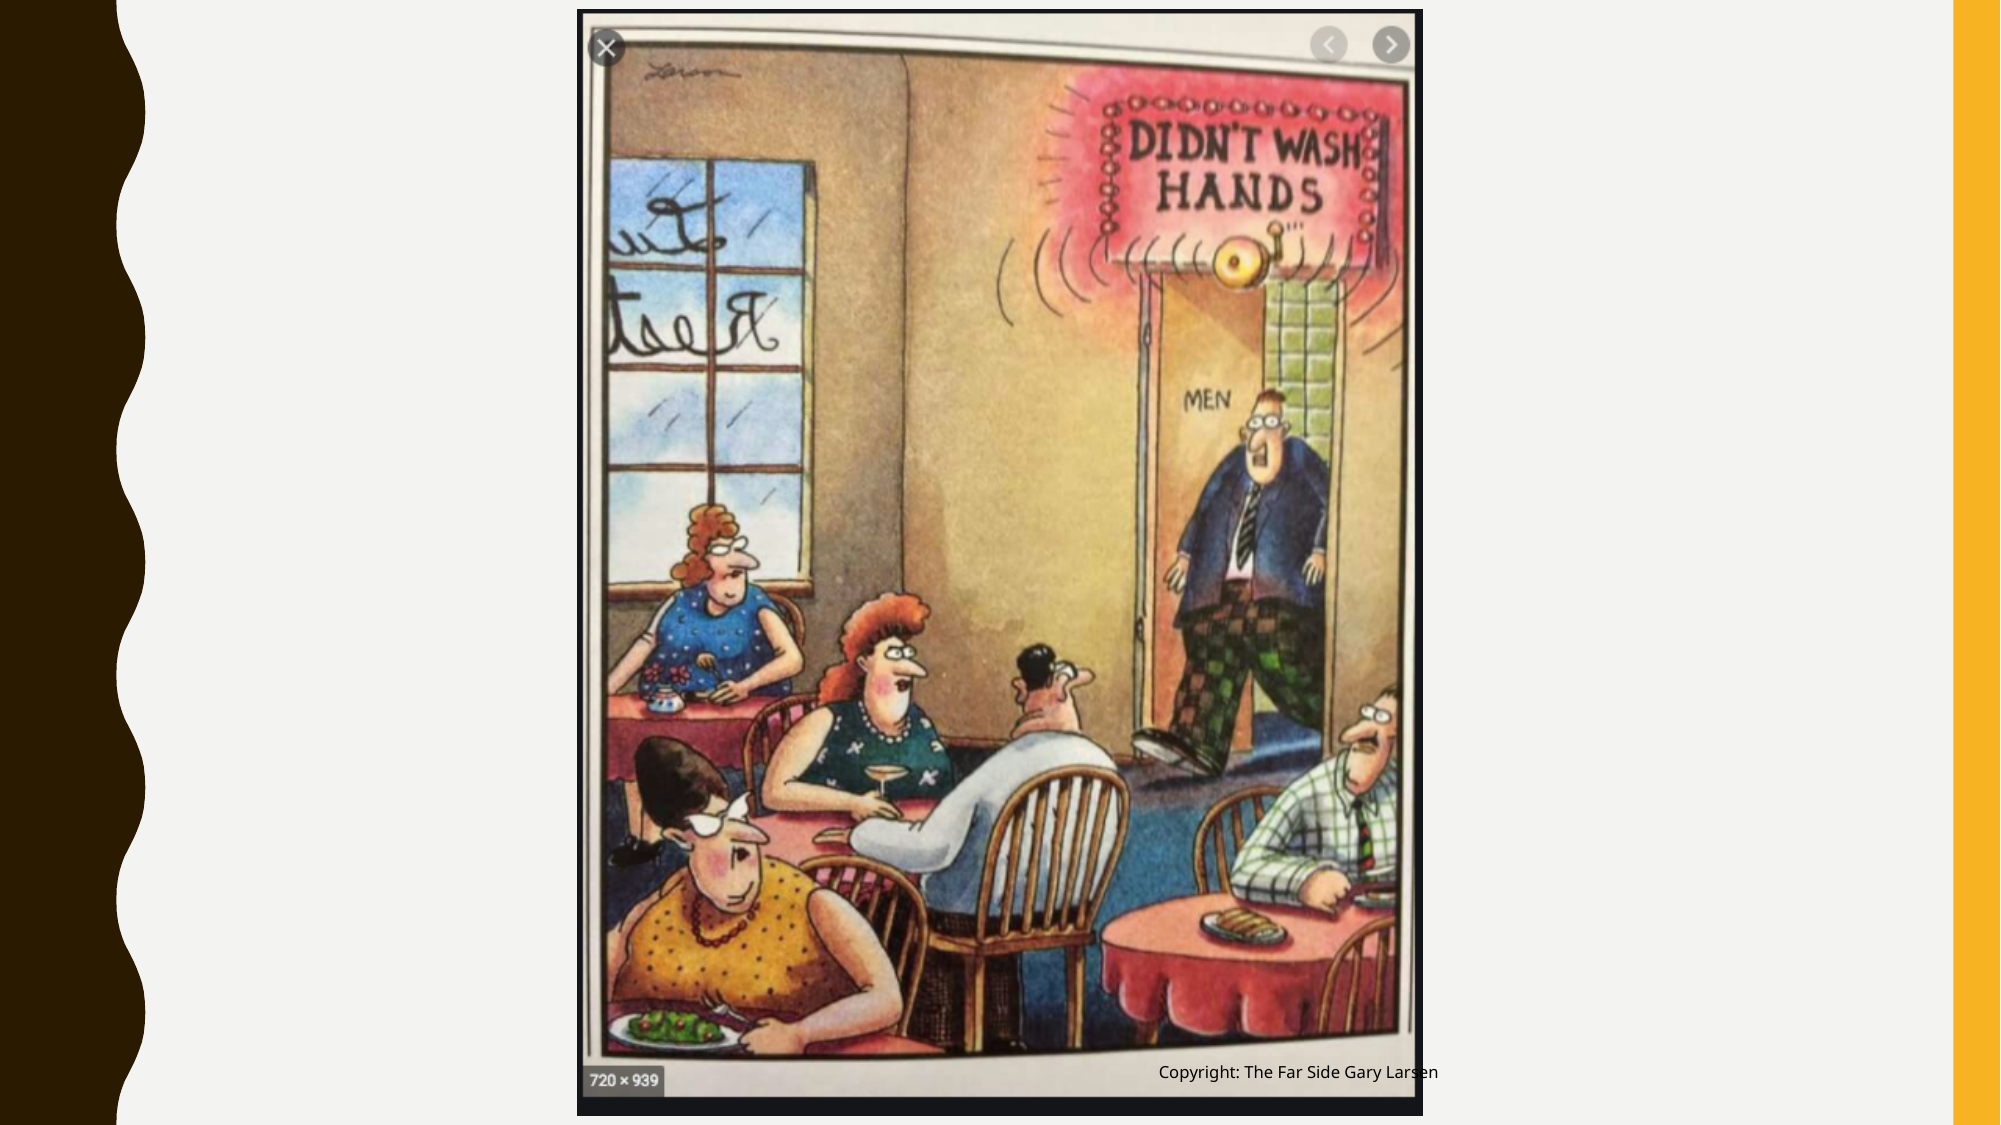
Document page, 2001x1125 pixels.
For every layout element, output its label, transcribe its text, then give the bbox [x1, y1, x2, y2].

picture [577, 9, 1423, 1116]
text_box Copyright: The Far Side Gary Larsen [1423, 1054, 1602, 1090]
